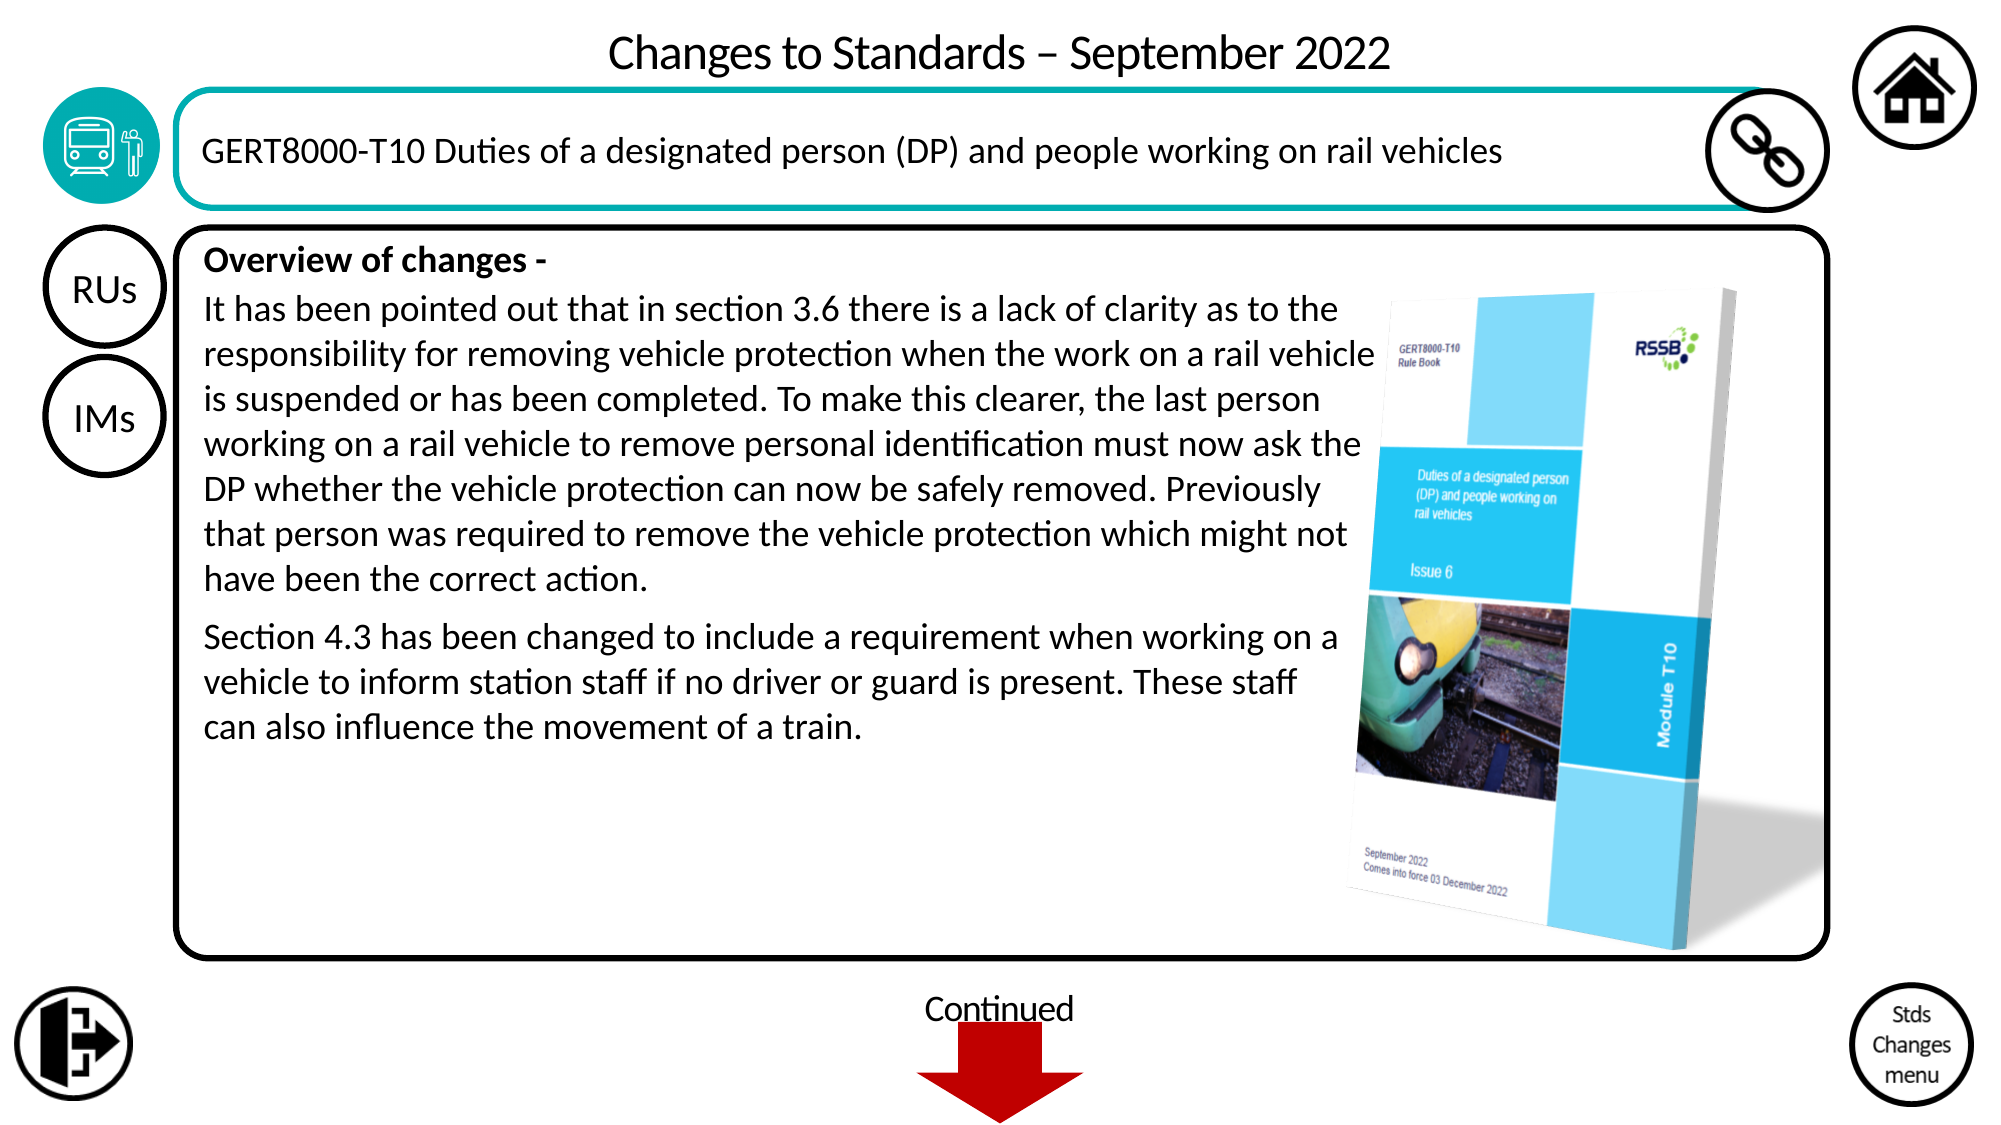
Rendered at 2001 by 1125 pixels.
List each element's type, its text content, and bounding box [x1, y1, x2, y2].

picture [42, 86, 161, 205]
picture [1705, 88, 1830, 213]
text_box IMs [44, 355, 165, 477]
picture [14, 986, 133, 1101]
text_box [912, 1032, 1088, 1125]
text_box RUs [44, 226, 165, 347]
picture [1849, 982, 1974, 1107]
text_box Continued [894, 982, 1106, 1032]
text_box [175, 246, 202, 959]
text_box Changes to Standards – September 2022 [394, 0, 1606, 100]
text_box GERT8000-T10 Duties of a designated person (DP) and people working on rail vehicles [175, 88, 1705, 209]
picture [1851, 25, 1977, 150]
picture [1344, 286, 1830, 1005]
text_box Overview of changes - It has been pointed out that in section 3.6 there is a lack of clarity as to the responsibility for removing vehicle protection when the work on a rail vehicle is suspended or has been completed. To make this clearer, the last person working on a rail vehicle to remove personal identification must now ask the DP whether the vehicle protection can now be safely removed. Previously that person was required to remove the vehicle protection which might not have been the correct action. Section 4.3 has been changed to include a requirement when working on a vehicle to inform station staff if no driver or guard is present. These staff can also influence the movement of a train. [178, 217, 1829, 960]
